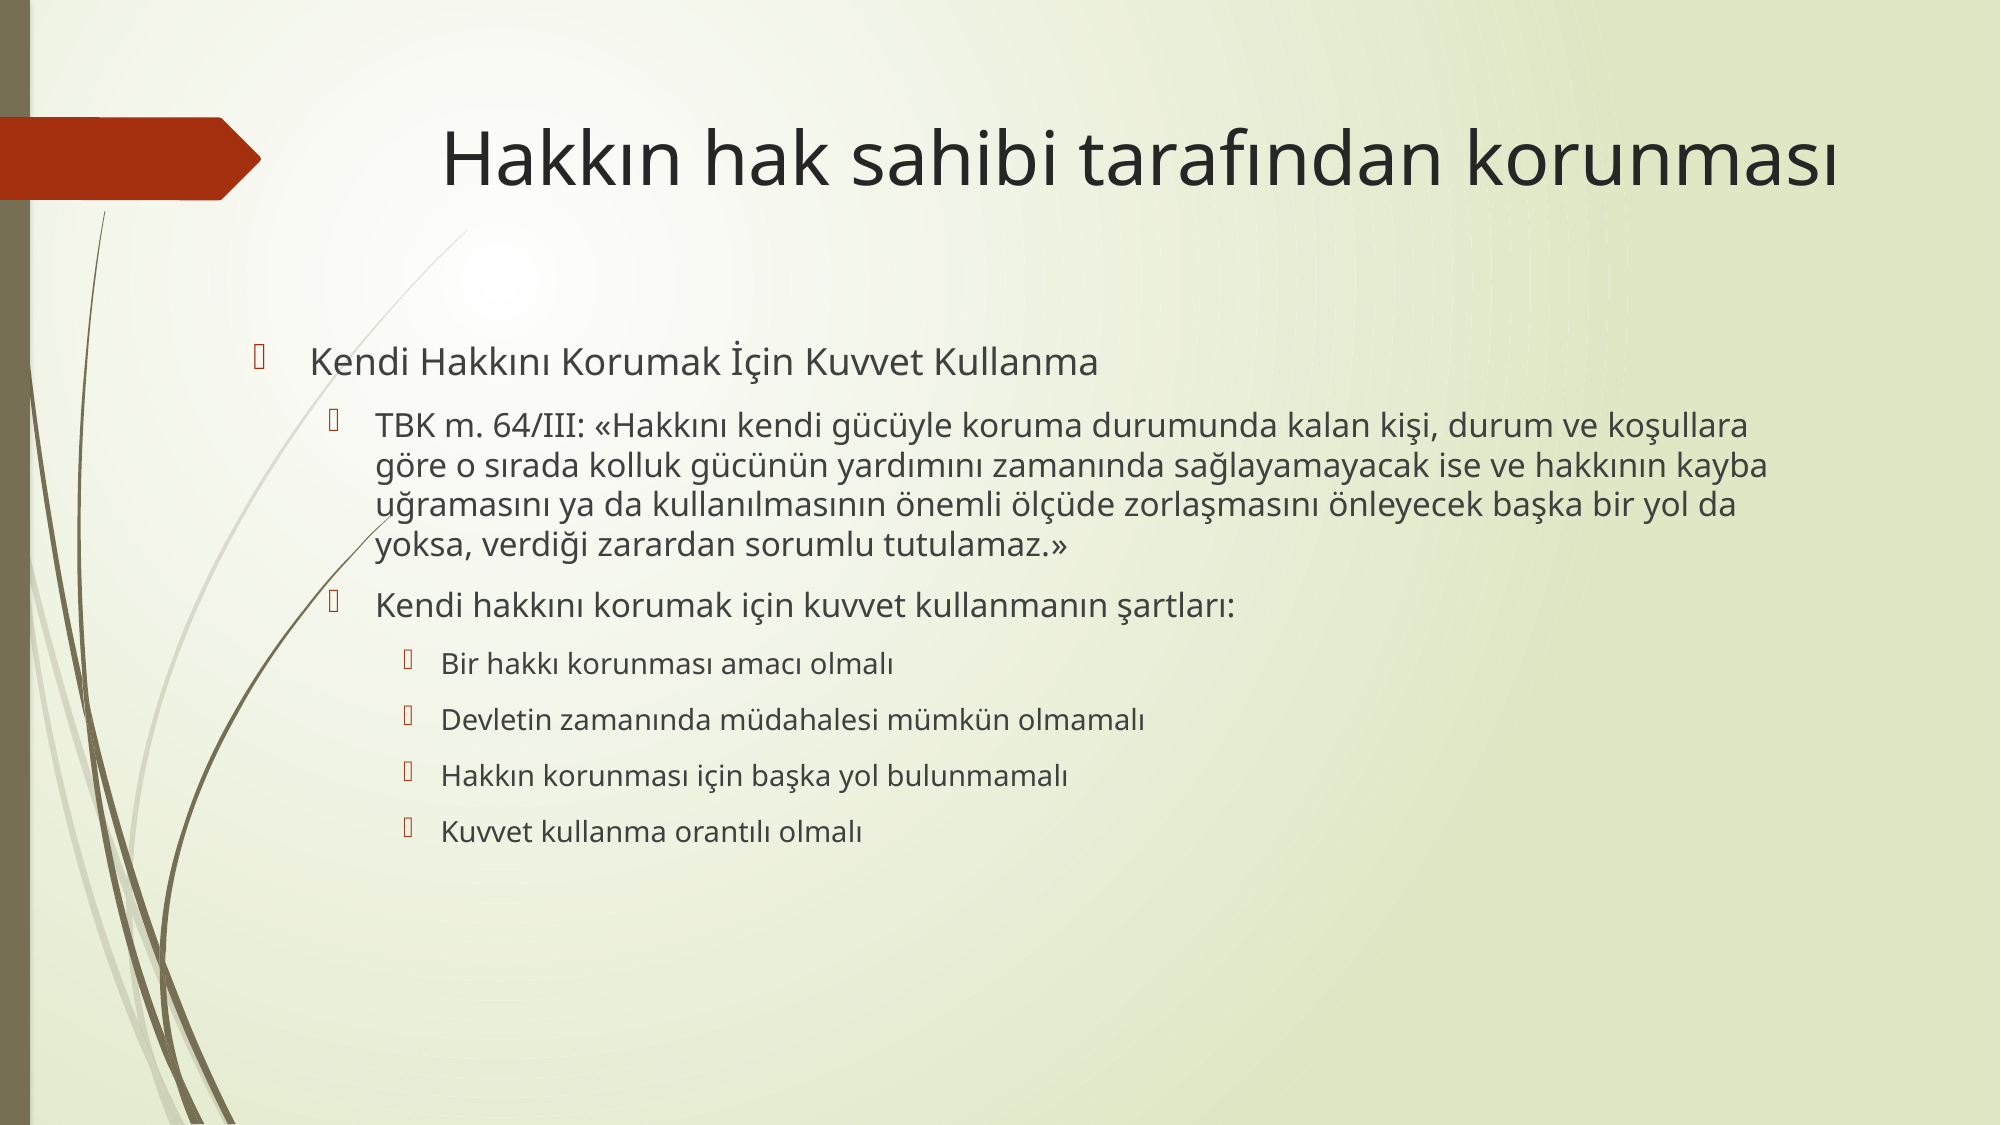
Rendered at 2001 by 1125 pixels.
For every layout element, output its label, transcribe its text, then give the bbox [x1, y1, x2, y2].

title Hakkın hak sahibi tarafından korunması [425, 102, 1888, 313]
list Kendi Hakkını Korumak İçin Kuvvet Kullanma TBK m. 64/III: «Hakkını kendi gücüyle koruma durumunda kalan kişi, durum ve koşullara göre o sırada kolluk gücünün yardımını zamanında sağlayamayacak ise ve hakkının kayba uğramasını ya da kullanılmasının önemli ölçüde zorlaşmasını önleyecek başka bir yol da yoksa, verdiği zarardan sorumlu tutulamaz.» Kendi hakkını korumak için kuvvet kullanmanın şartları: Bir hakkı korunması amacı olmalı Devletin zamanında müdahalesi mümkün olmamalı Hakkın korunması için başka yol bulunmamalı Kuvvet kullanma orantılı olmalı [238, 330, 1814, 978]
